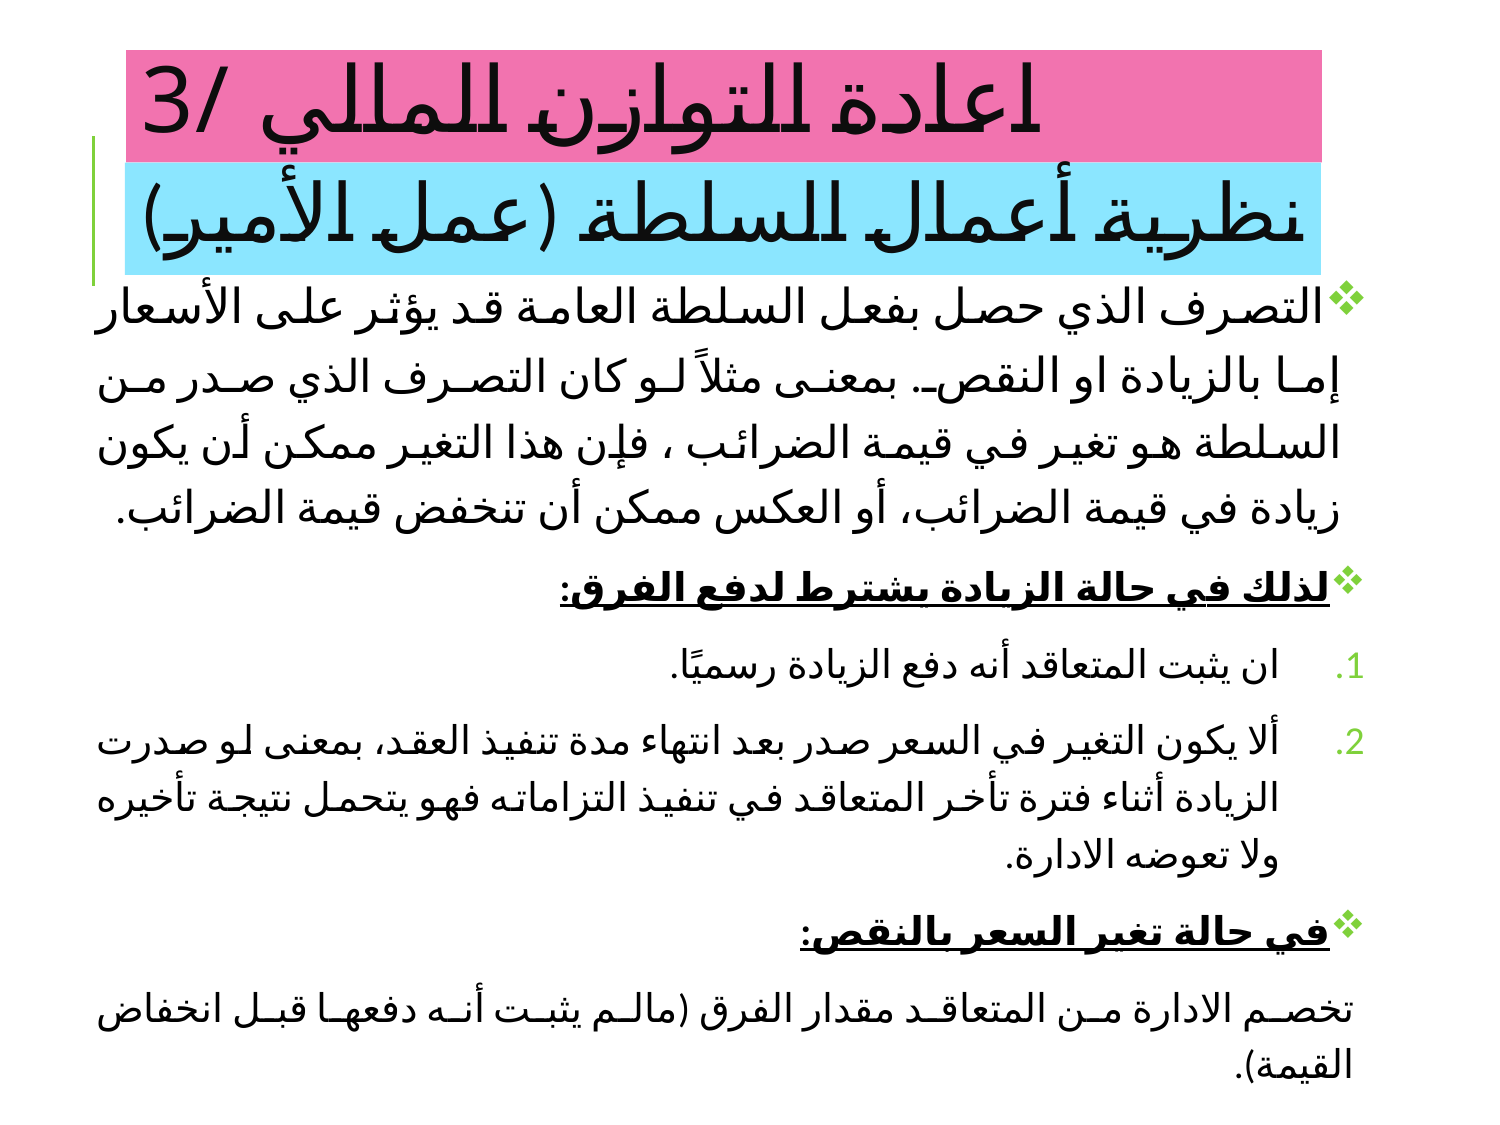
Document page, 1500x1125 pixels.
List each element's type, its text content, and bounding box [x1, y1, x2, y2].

text_box نظرية أعمال السلطة (عمل الأمير) [124, 162, 1321, 256]
list التصرف الذي حصل بفعل السلطة العامة قد يؤثر على الأسعار إما بالزيادة او النقص. بمعنى مثلاً لو كان التصرف الذي صدر من السلطة هو تغير في قيمة الضرائب ، فإن هذا التغير ممكن أن يكون زيادة في قيمة الضرائب، أو العكس ممكن أن تنخفض قيمة الضرائب. لذلك في حالة الزيادة يشترط لدفع الفرق: ان يثبت المتعاقد أنه دفع الزيادة رسميًا. ألا يكون التغير في السعر صدر بعد انتهاء مدة تنفيذ العقد، بمعنى لو صدرت الزيادة أثناء فترة تأخر المتعاقد في تنفيذ التزاماته فهو يتحمل نتيجة تأخيره ولا تعوضه الادارة. في حالة تغير السعر بالنقص: تخصم الادارة من المتعاقد مقدار الفرق (مالم يثبت أنه دفعها قبل انخفاض القيمة). [88, 256, 1363, 1125]
title 3/ اعادة التوازن المالي [126, 50, 1322, 163]
